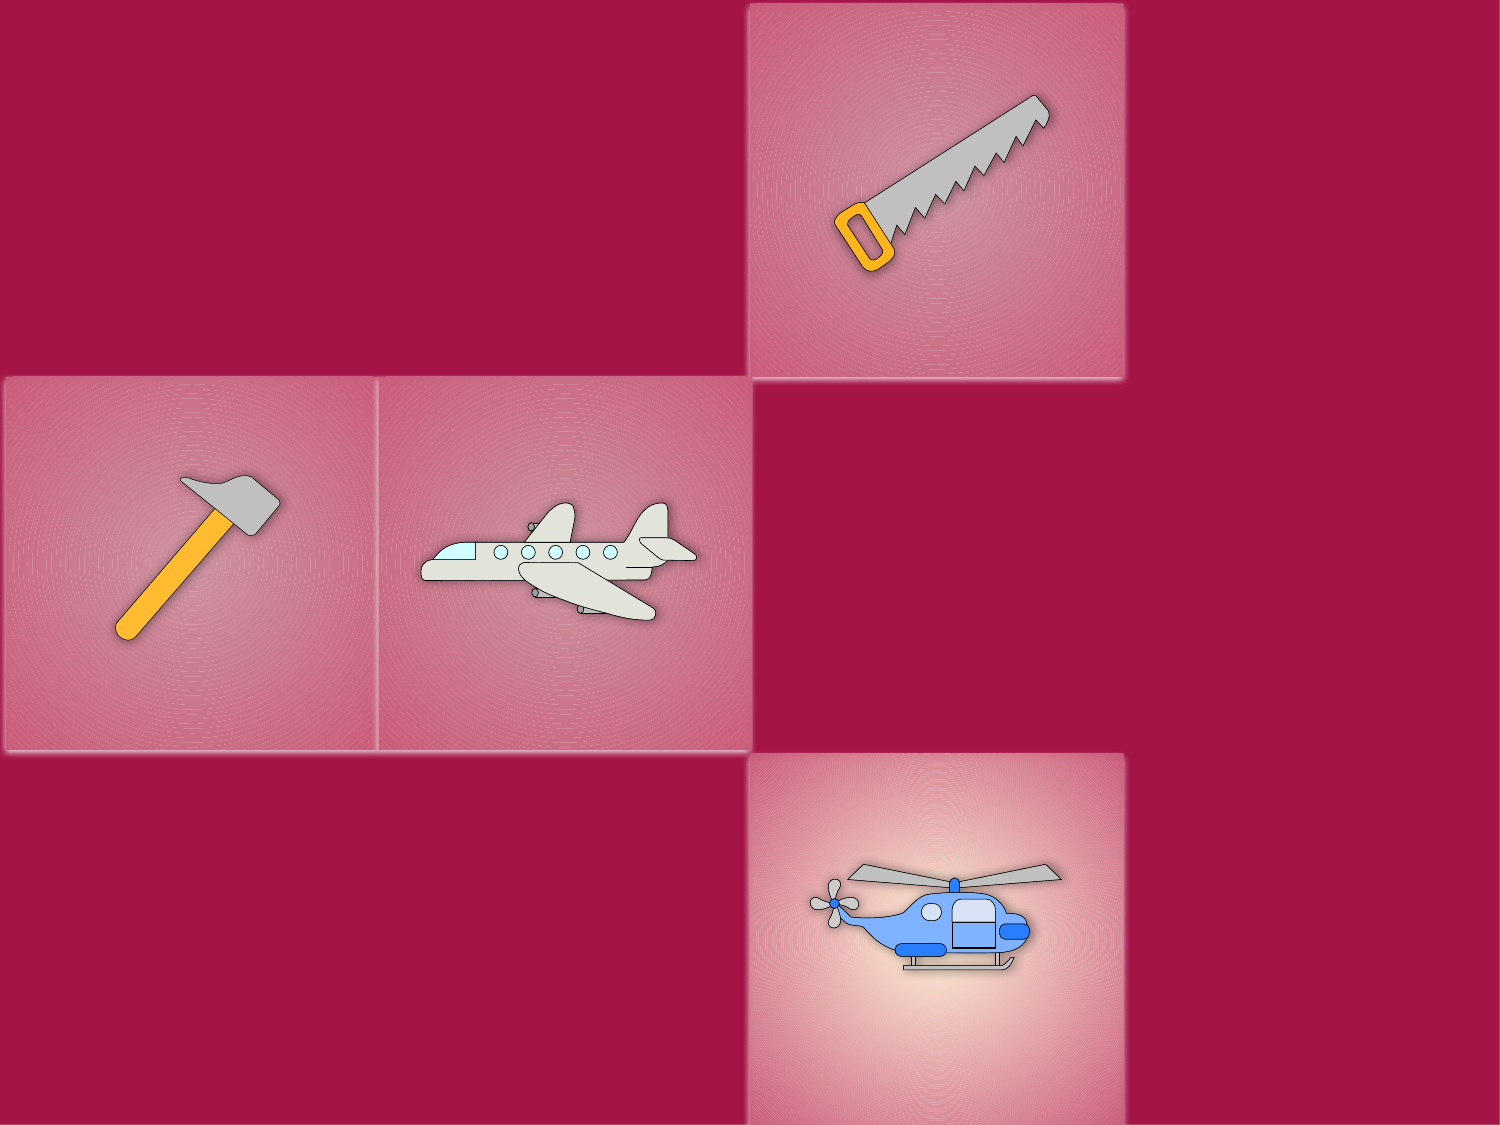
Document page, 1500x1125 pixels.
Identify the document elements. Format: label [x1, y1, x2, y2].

text_box [378, 376, 753, 751]
text_box [749, 753, 1125, 1125]
text_box [0, 0, 1500, 1125]
text_box [749, 3, 1125, 378]
text_box [5, 376, 376, 751]
